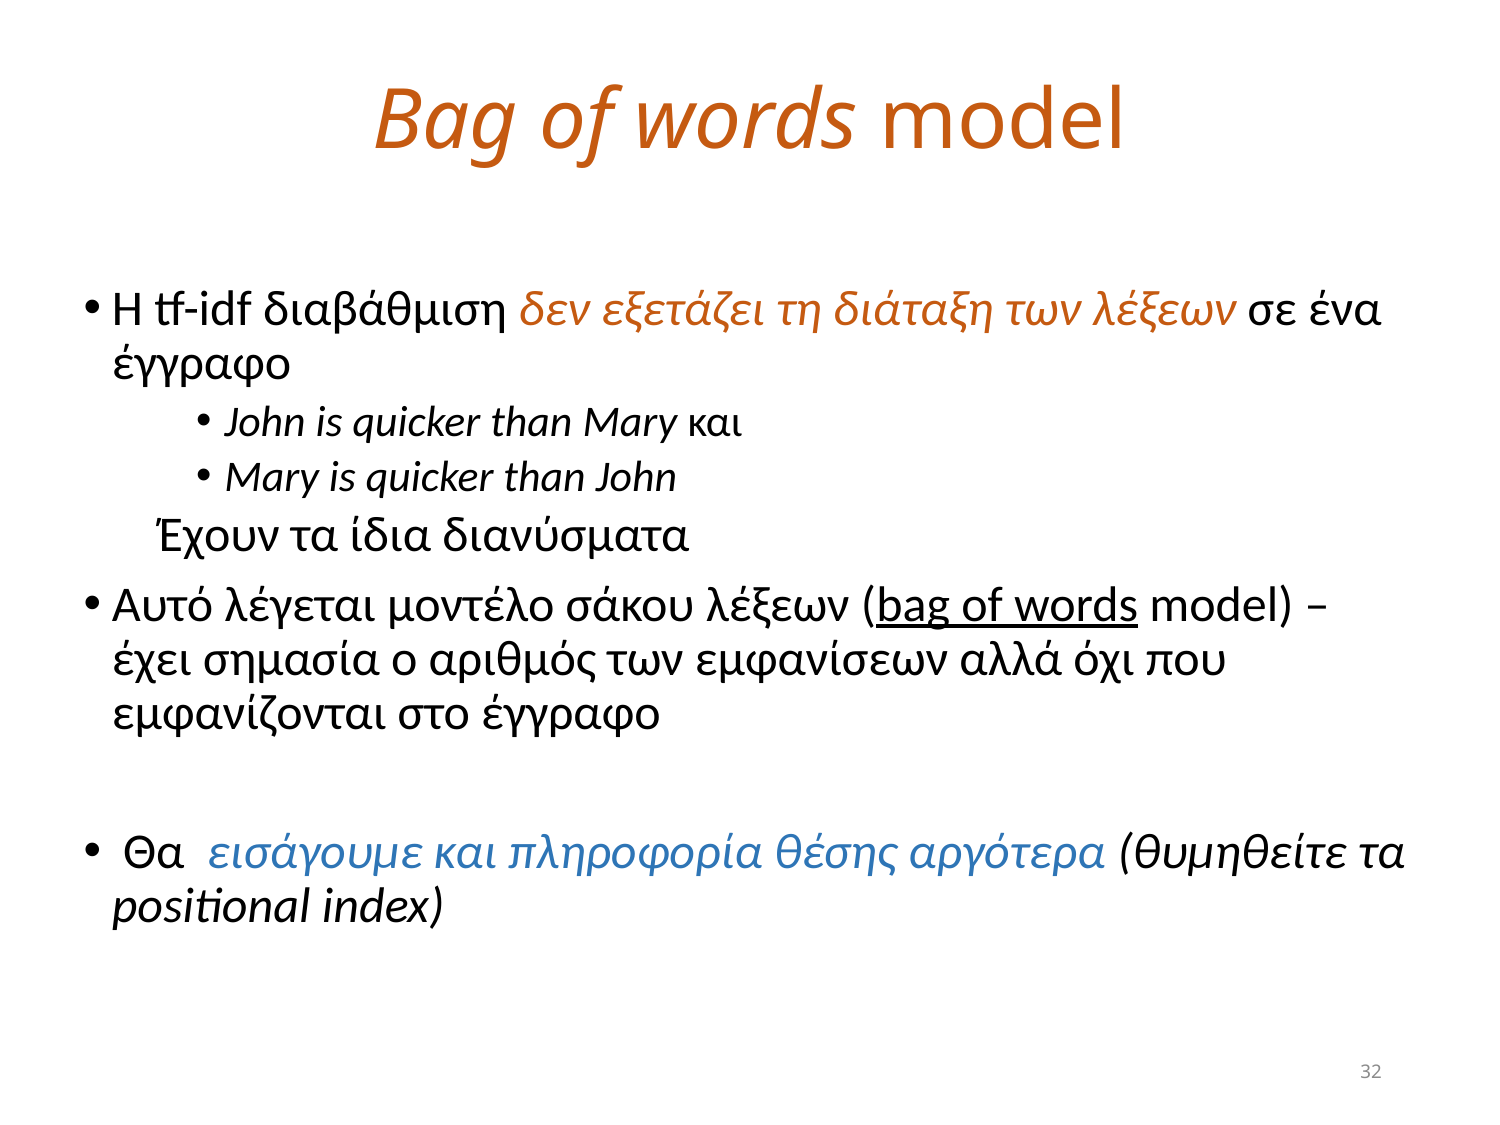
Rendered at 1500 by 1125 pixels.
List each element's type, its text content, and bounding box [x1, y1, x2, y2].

list Η tf-idf διαβάθμιση δεν εξετάζει τη διάταξη των λέξεων σε ένα έγγραφο John is quicker than Mary και Mary is quicker than John Έχουν τα ίδια διανύσματα Αυτό λέγεται μοντέλο σάκου λέξεων (bag of words model) – έχει σημασία ο αριθμός των εμφανίσεων αλλά όχι που εμφανίζονται στο έγγραφο Θα εισάγουμε και πληροφορία θέσης αργότερα (θυμηθείτε τα positional index) [68, 275, 1432, 775]
title Bag of words model [103, 12, 1397, 230]
slide_number 32 [1059, 1042, 1397, 1103]
